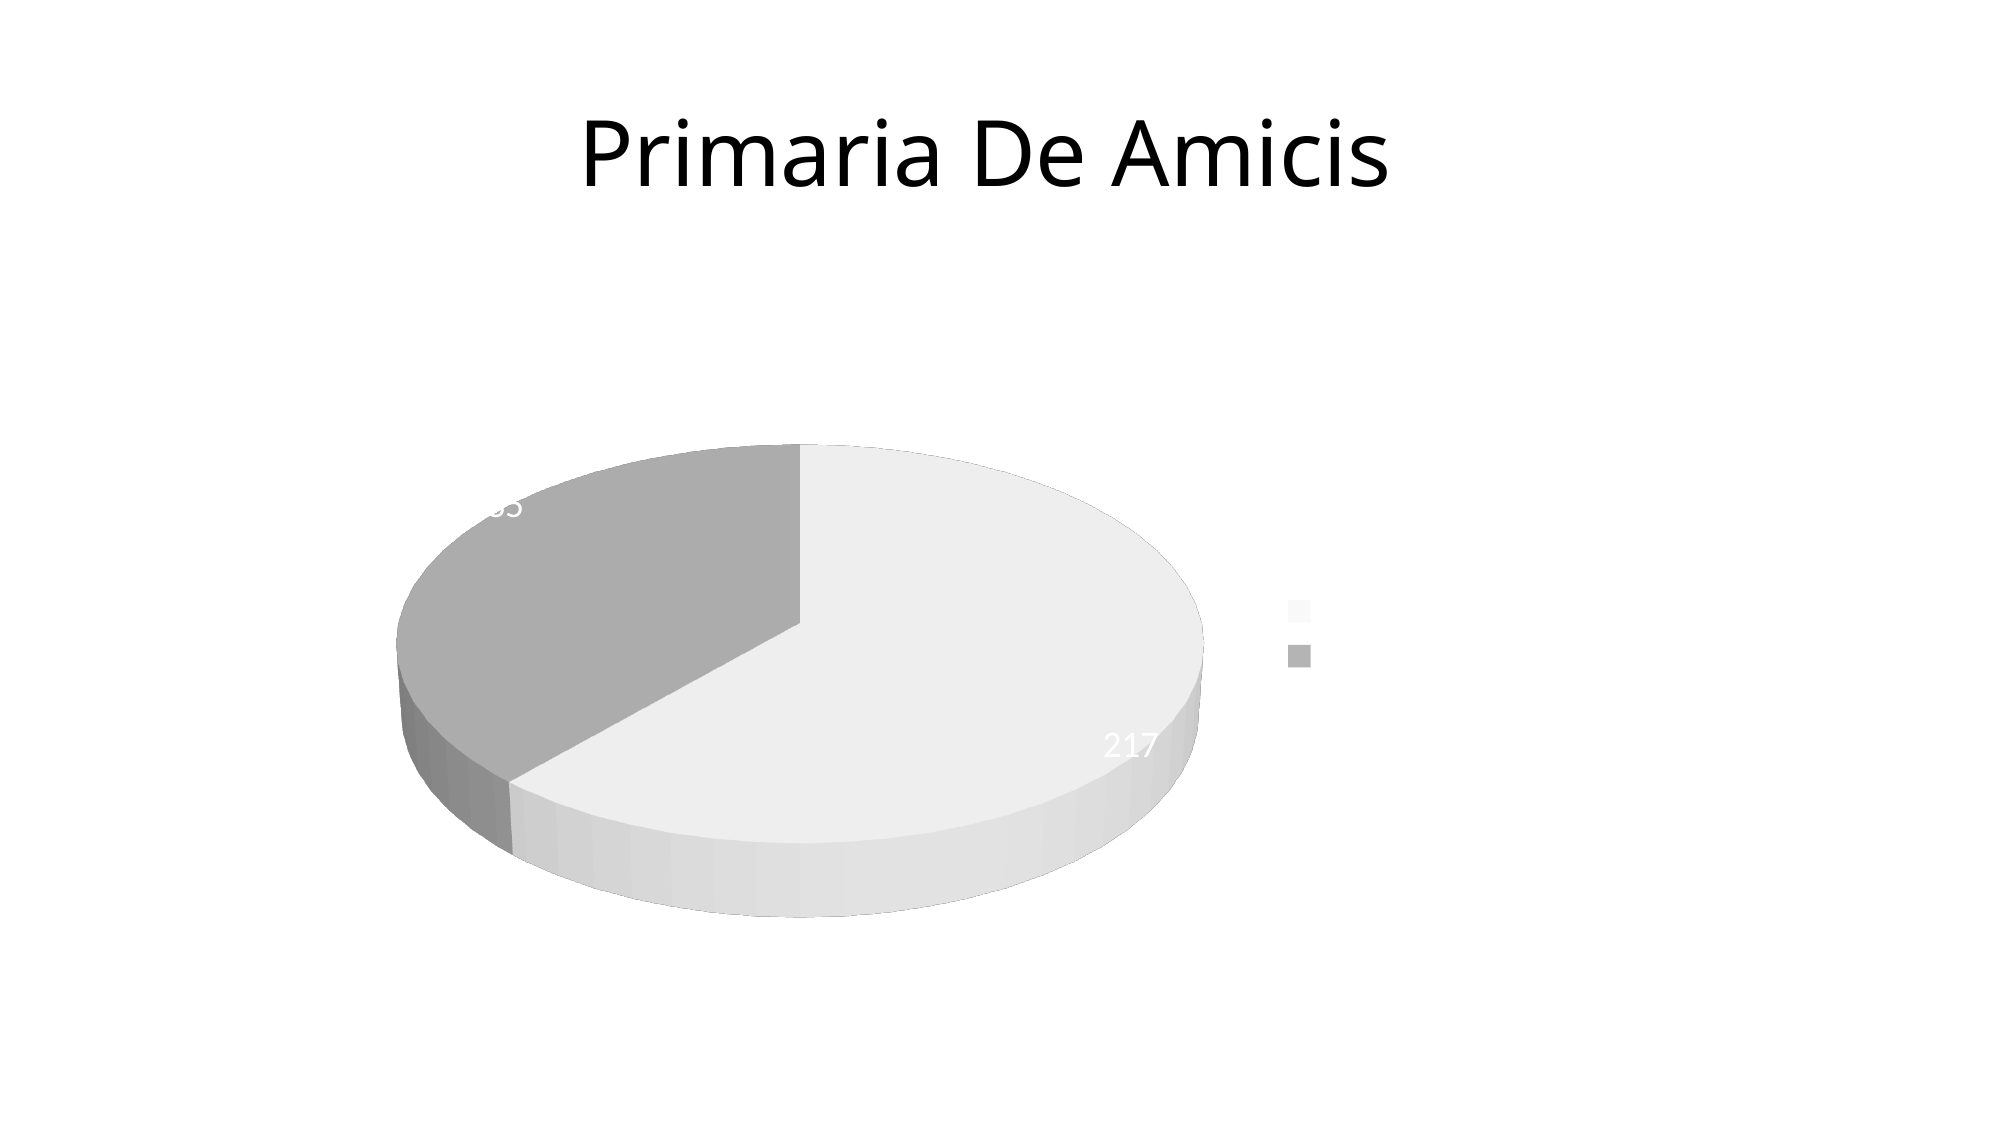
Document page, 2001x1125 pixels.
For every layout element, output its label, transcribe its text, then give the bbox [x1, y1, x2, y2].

chart [324, 262, 1675, 1005]
title Primaria De Amicis [122, 59, 1848, 254]
